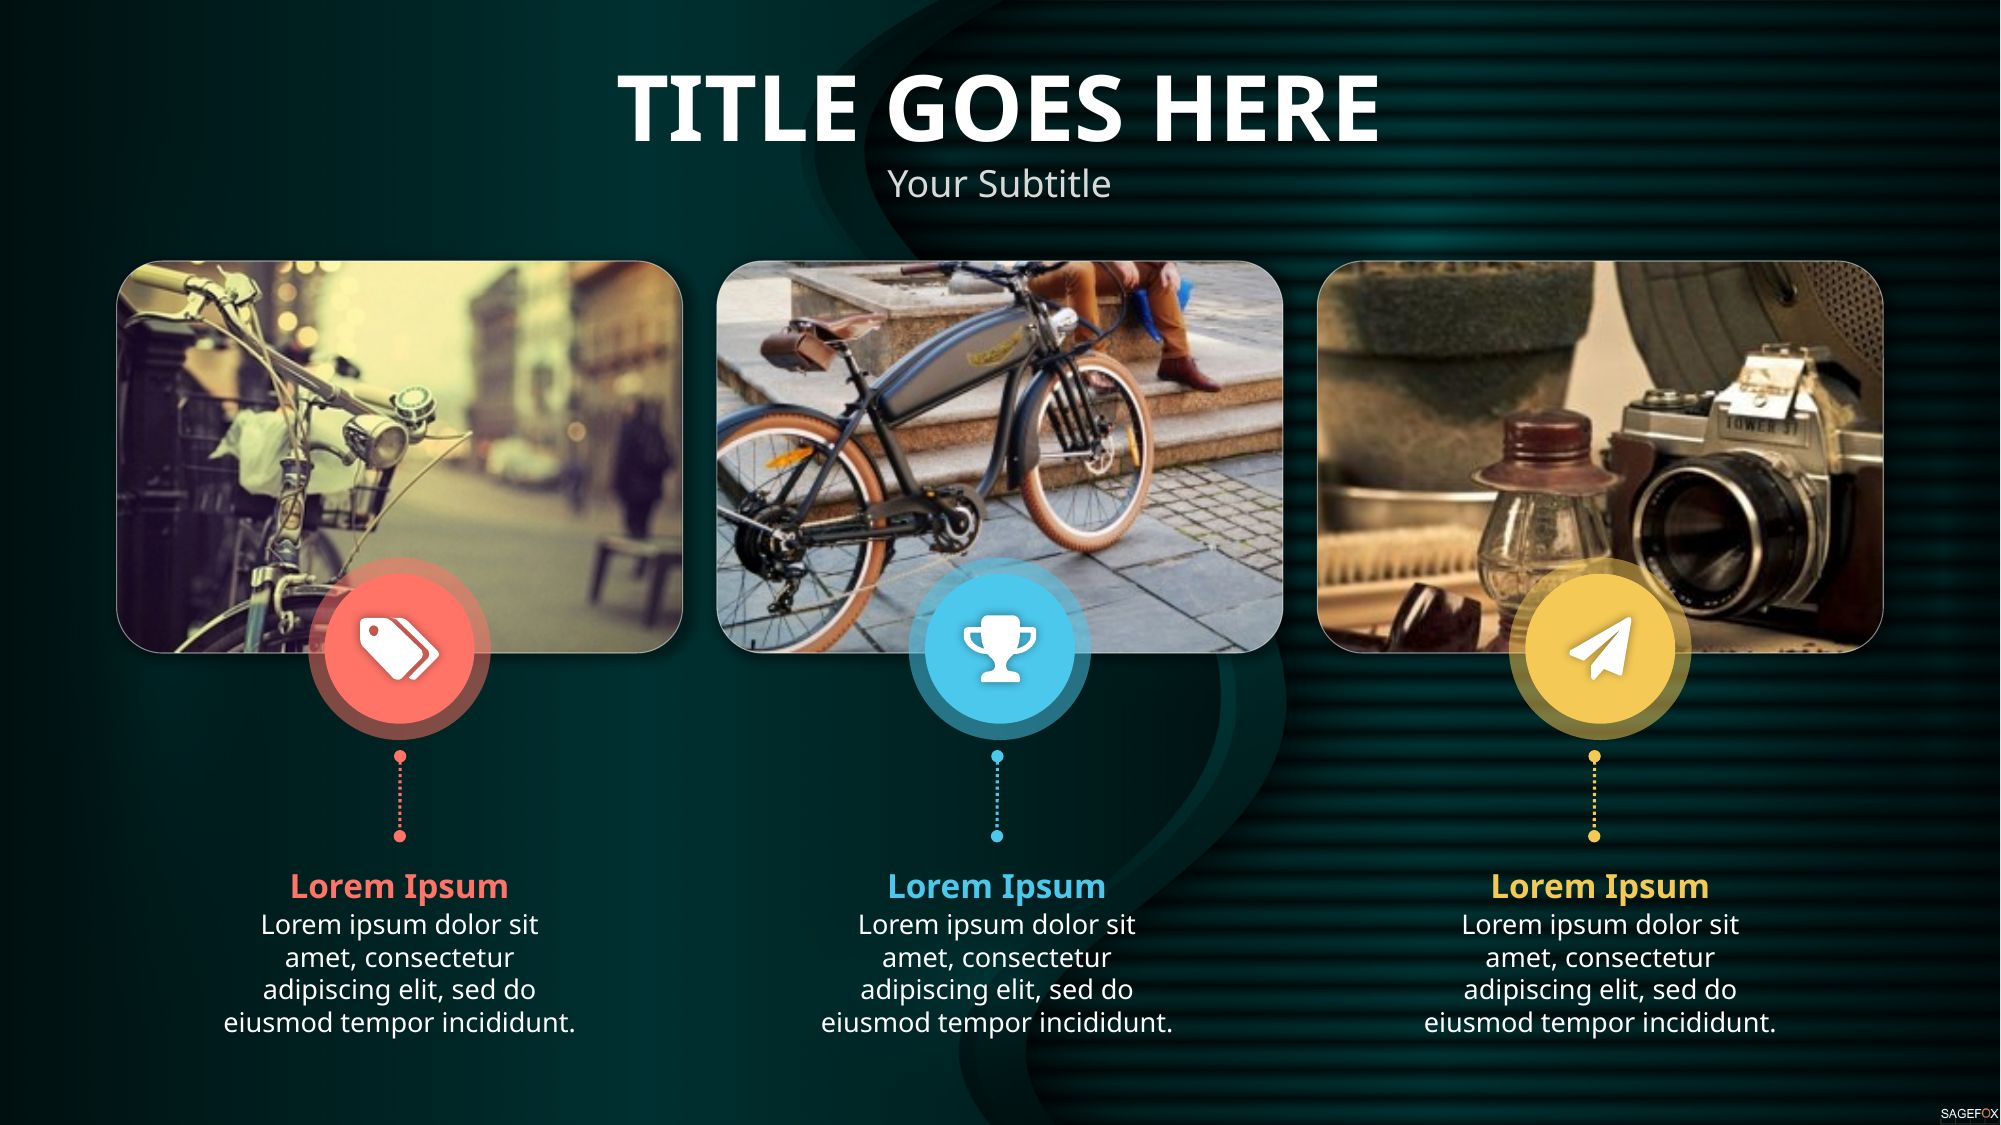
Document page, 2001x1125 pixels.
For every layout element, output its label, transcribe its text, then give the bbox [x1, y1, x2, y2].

text_box TITLE GOES HERE Your Subtitle [548, 42, 1452, 212]
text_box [1421, 865, 1779, 1006]
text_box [908, 557, 1092, 740]
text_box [1508, 557, 1692, 740]
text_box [221, 865, 578, 1006]
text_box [818, 865, 1176, 1006]
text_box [308, 557, 491, 740]
picture [0, 0, 2001, 1125]
